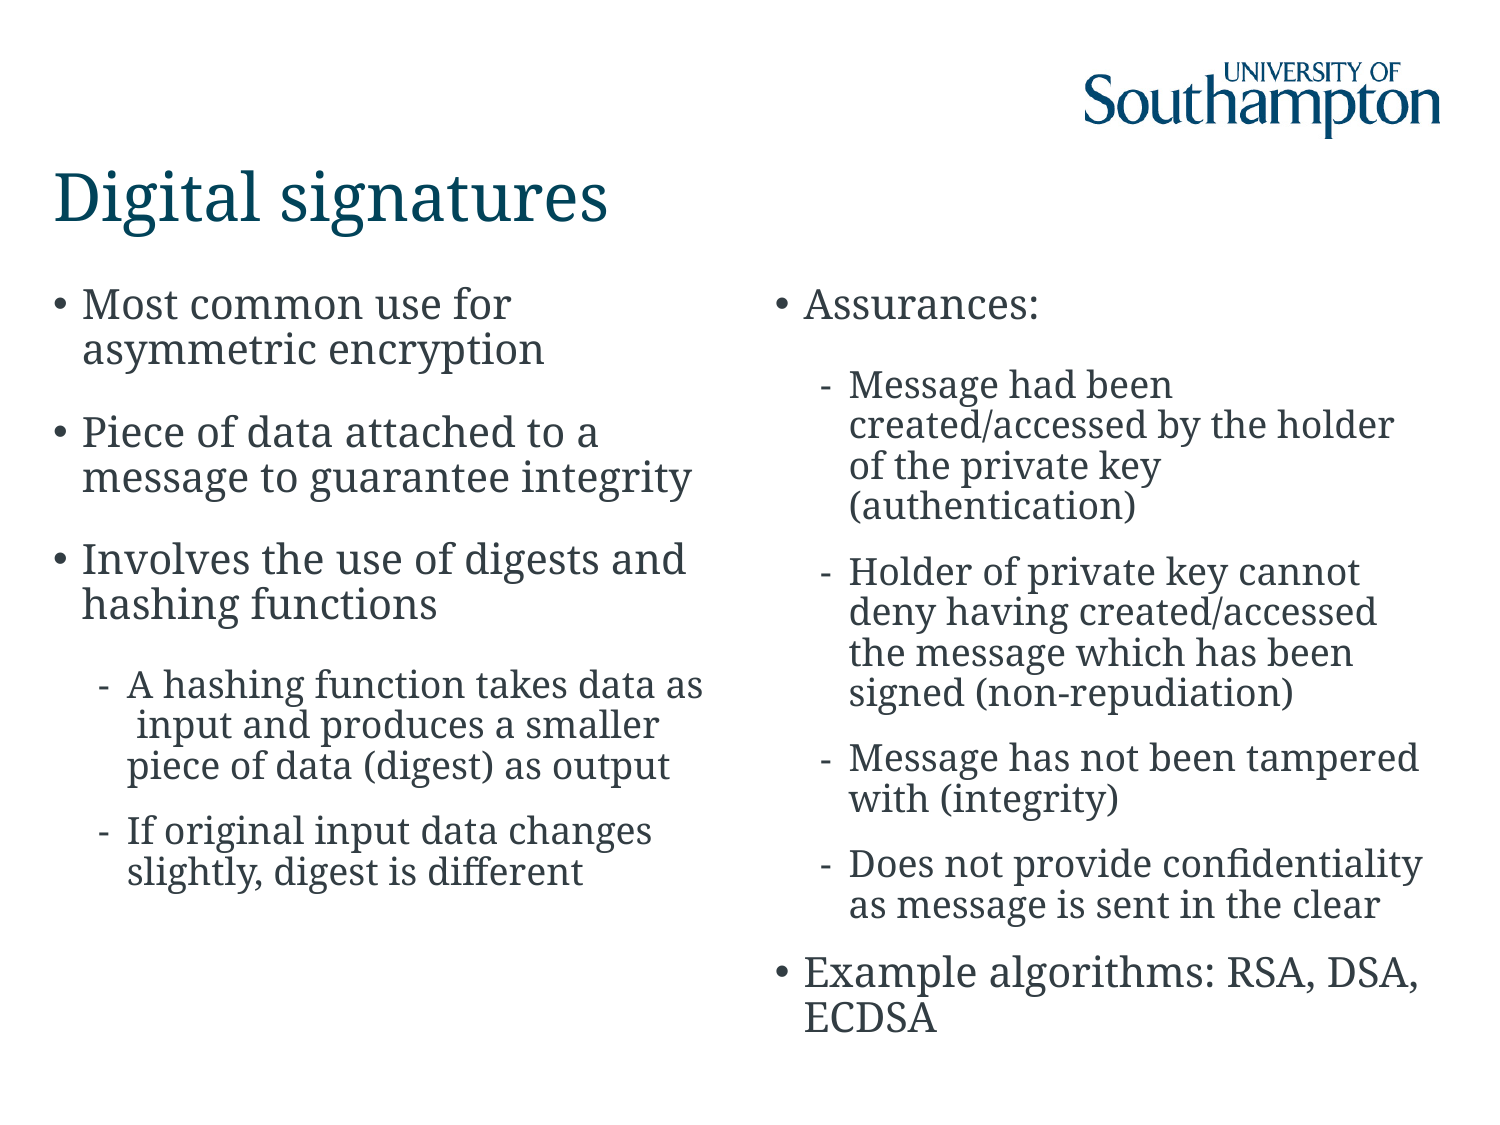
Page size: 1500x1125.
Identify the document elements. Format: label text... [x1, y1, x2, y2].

picture [1085, 62, 1440, 139]
list Most common use for asymmetric encryption Piece of data attached to a message to guarantee integrity Involves the use of digests and hashing functions A hashing function takes data as input and produces a smaller piece of data (digest) as output If original input data changes slightly, digest is different [52, 275, 726, 1013]
list Assurances: Message had been created/accessed by the holder of the private key (authentication) Holder of private key cannot deny having created/accessed the message which has been signed (non-repudiation) Message has not been tampered with (integrity) Does not provide confidentiality as message is sent in the clear Example algorithms: RSA, DSA, ECDSA [774, 275, 1448, 1013]
title Digital signatures [52, 147, 1448, 255]
